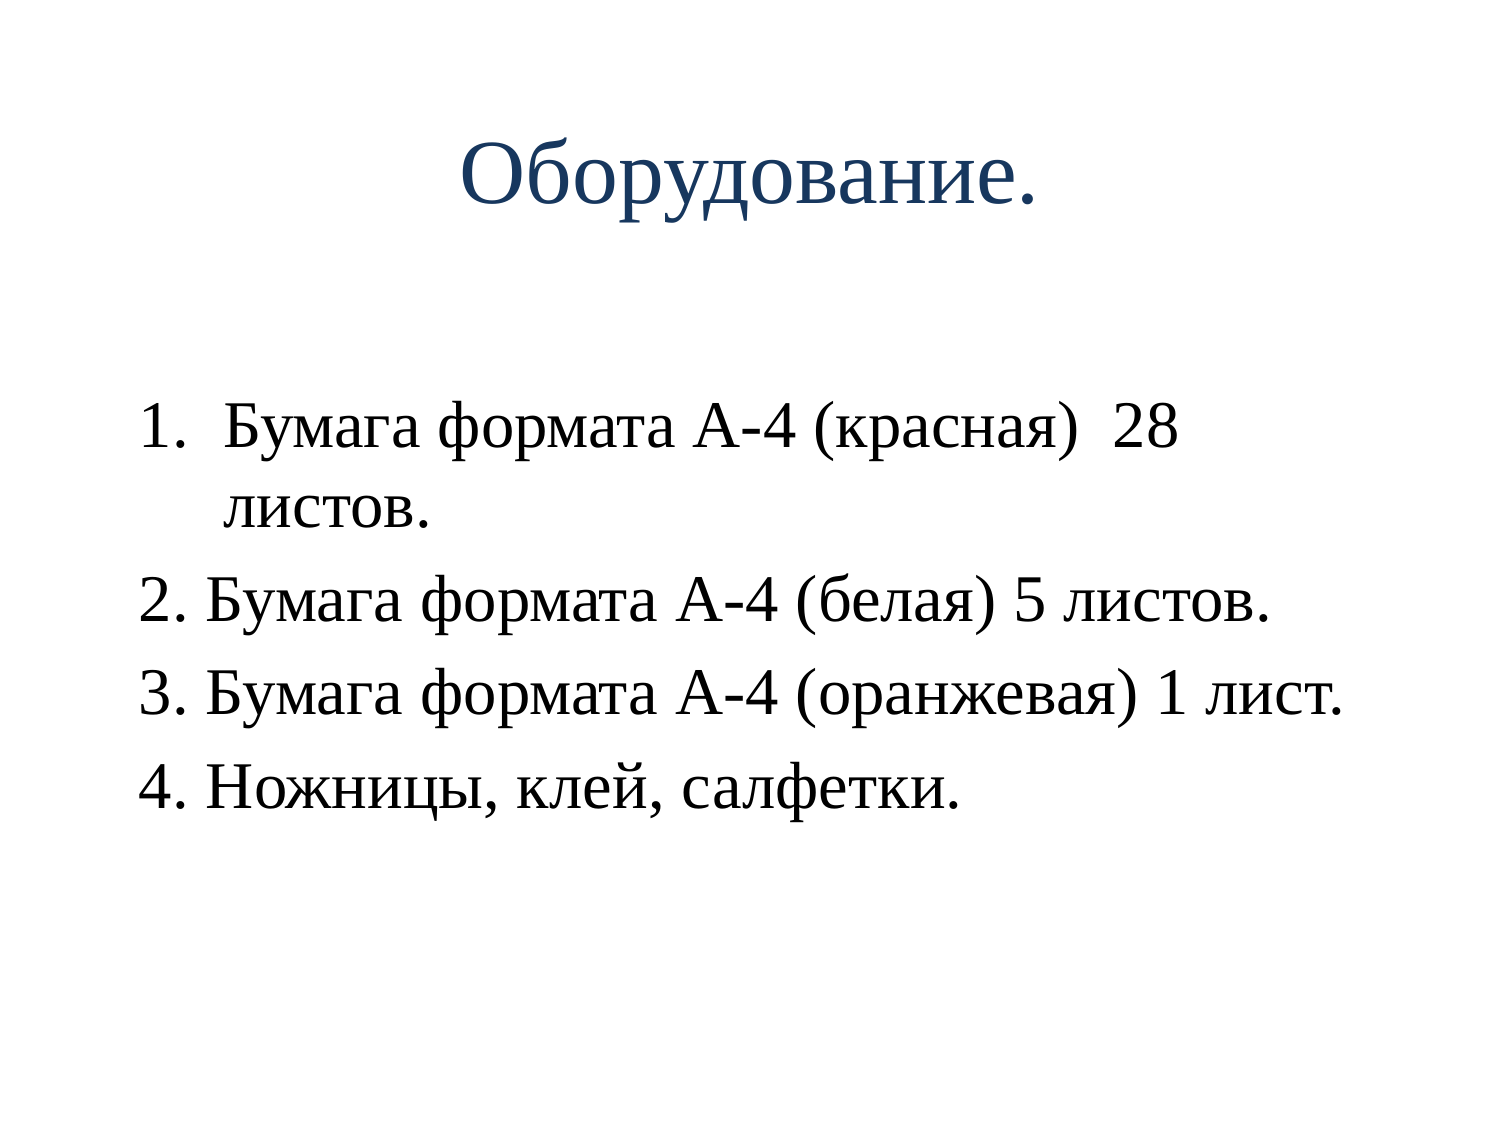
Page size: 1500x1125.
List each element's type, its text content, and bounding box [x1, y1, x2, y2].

subtitle Бумага формата А-4 (красная) 28 листов. 2. Бумага формата А-4 (белая) 5 листов. 3. Бумага формата А-4 (оранжевая) 1 лист. 4. Ножницы, клей, салфетки. [123, 373, 1365, 1035]
title Оборудование. [112, 78, 1388, 256]
